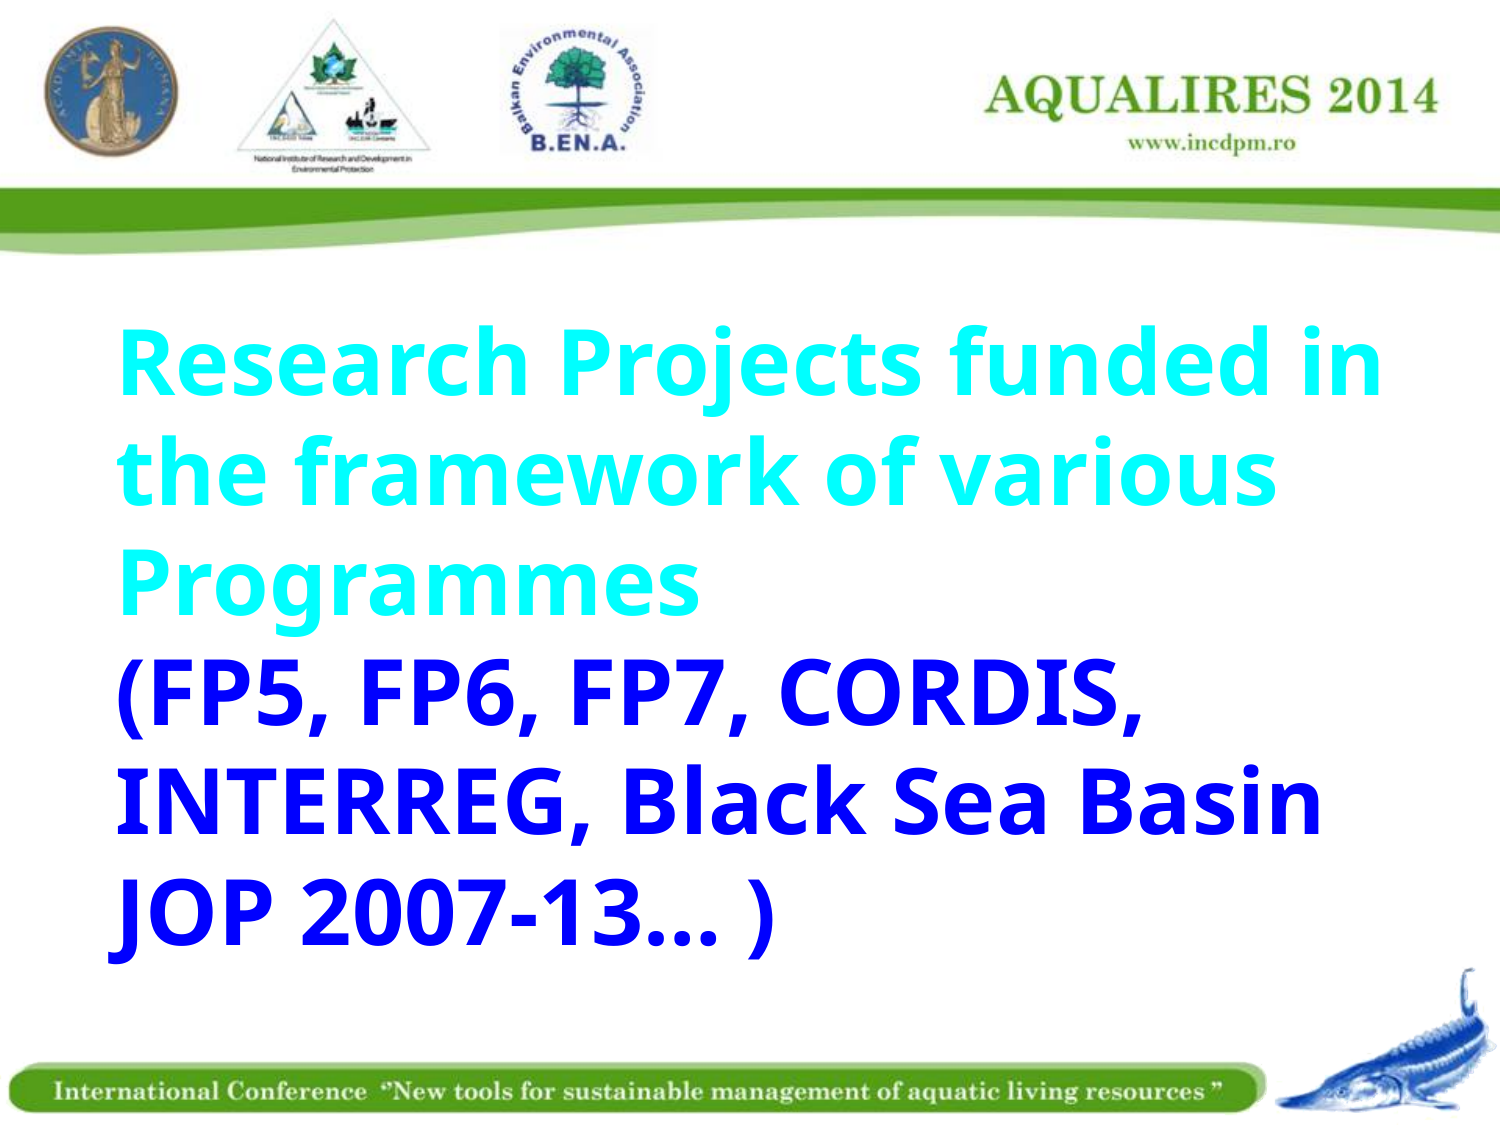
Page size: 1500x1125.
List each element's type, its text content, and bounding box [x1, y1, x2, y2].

text_box Research Projects funded in the framework of various Programmes (FP5, FP6, FP7, CORDIS, INTERREG, Black Sea Basin JOP 2007-13… ) [100, 314, 1447, 953]
picture [0, 0, 1500, 1125]
